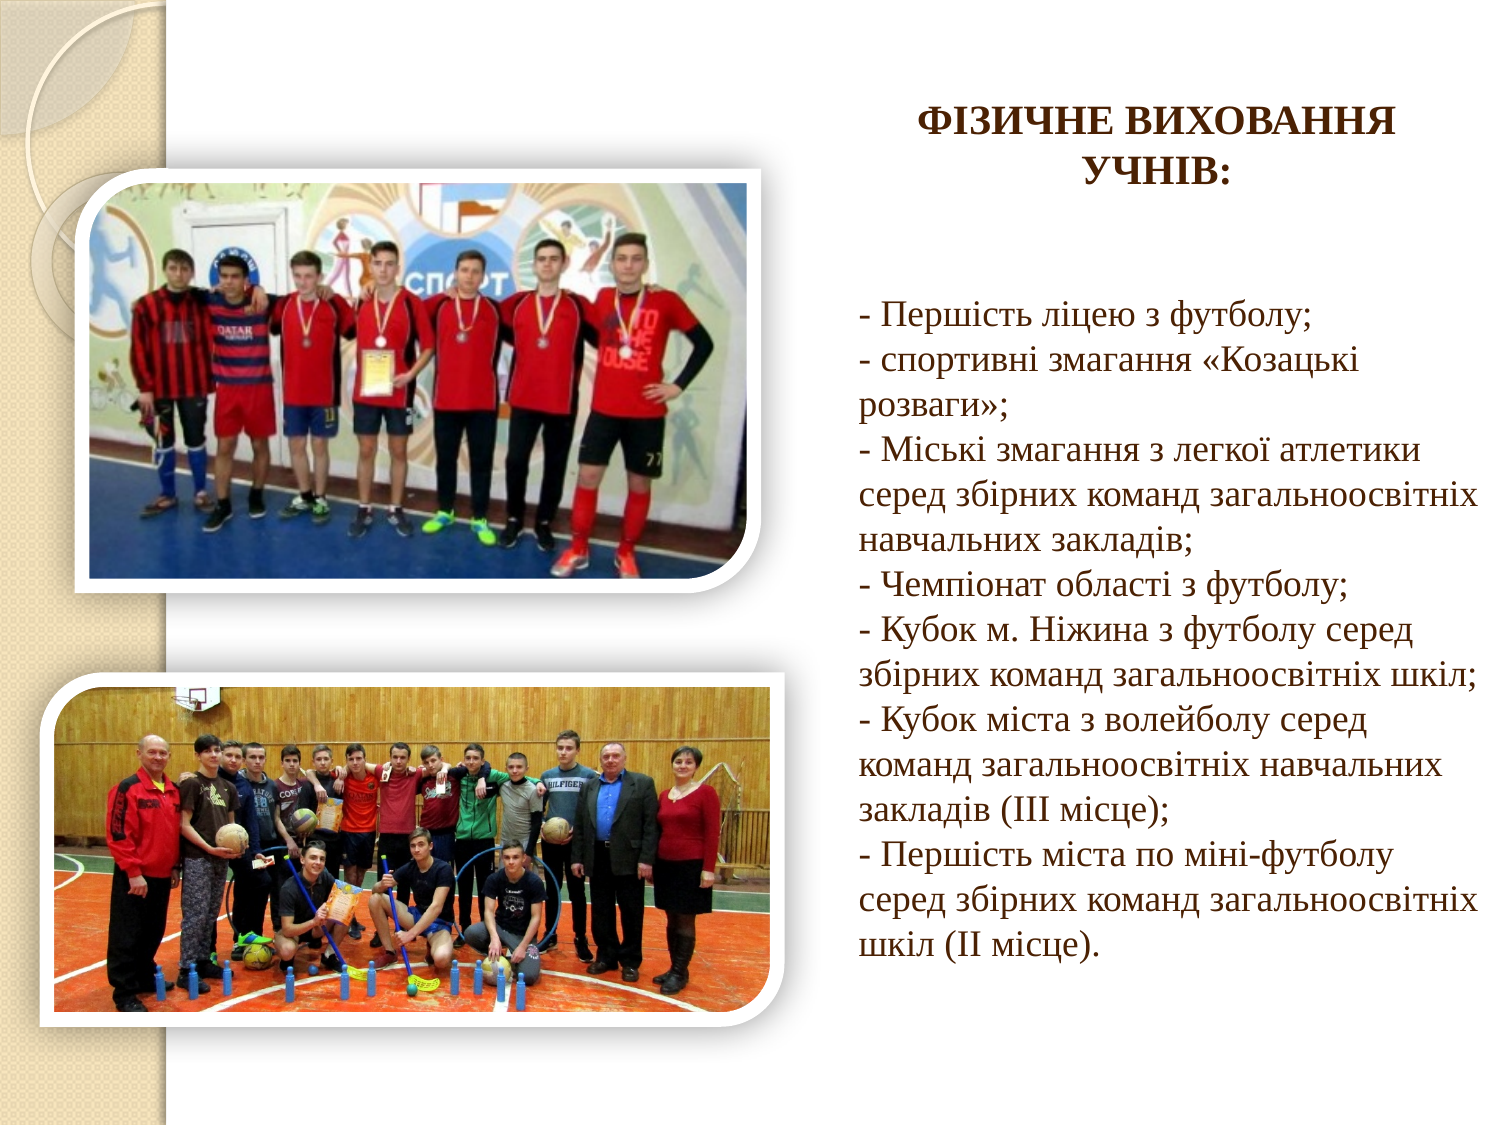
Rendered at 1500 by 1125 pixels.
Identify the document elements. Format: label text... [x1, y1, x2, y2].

text_box - Першість ліцею з футболу; - спортивні змагання «Козацькі розваги»; - Міські змагання з легкої атлетики серед збірних команд загальноосвітніх навчальних закладів; - Чемпіонат області з футболу; - Кубок м. Ніжина з футболу серед збірних команд загальноосвітніх шкіл; - Кубок міста з волейболу серед команд загальноосвітніх навчальних закладів (ІІІ місце); - Першість міста по міні-футболу серед збірних команд загальноосвітніх шкіл (ІІ місце). [843, 281, 1500, 971]
picture [46, 679, 778, 1020]
text_box ФІЗИЧНЕ ВИХОВАННЯ УЧНІВ: [867, 35, 1447, 200]
picture [81, 175, 755, 587]
